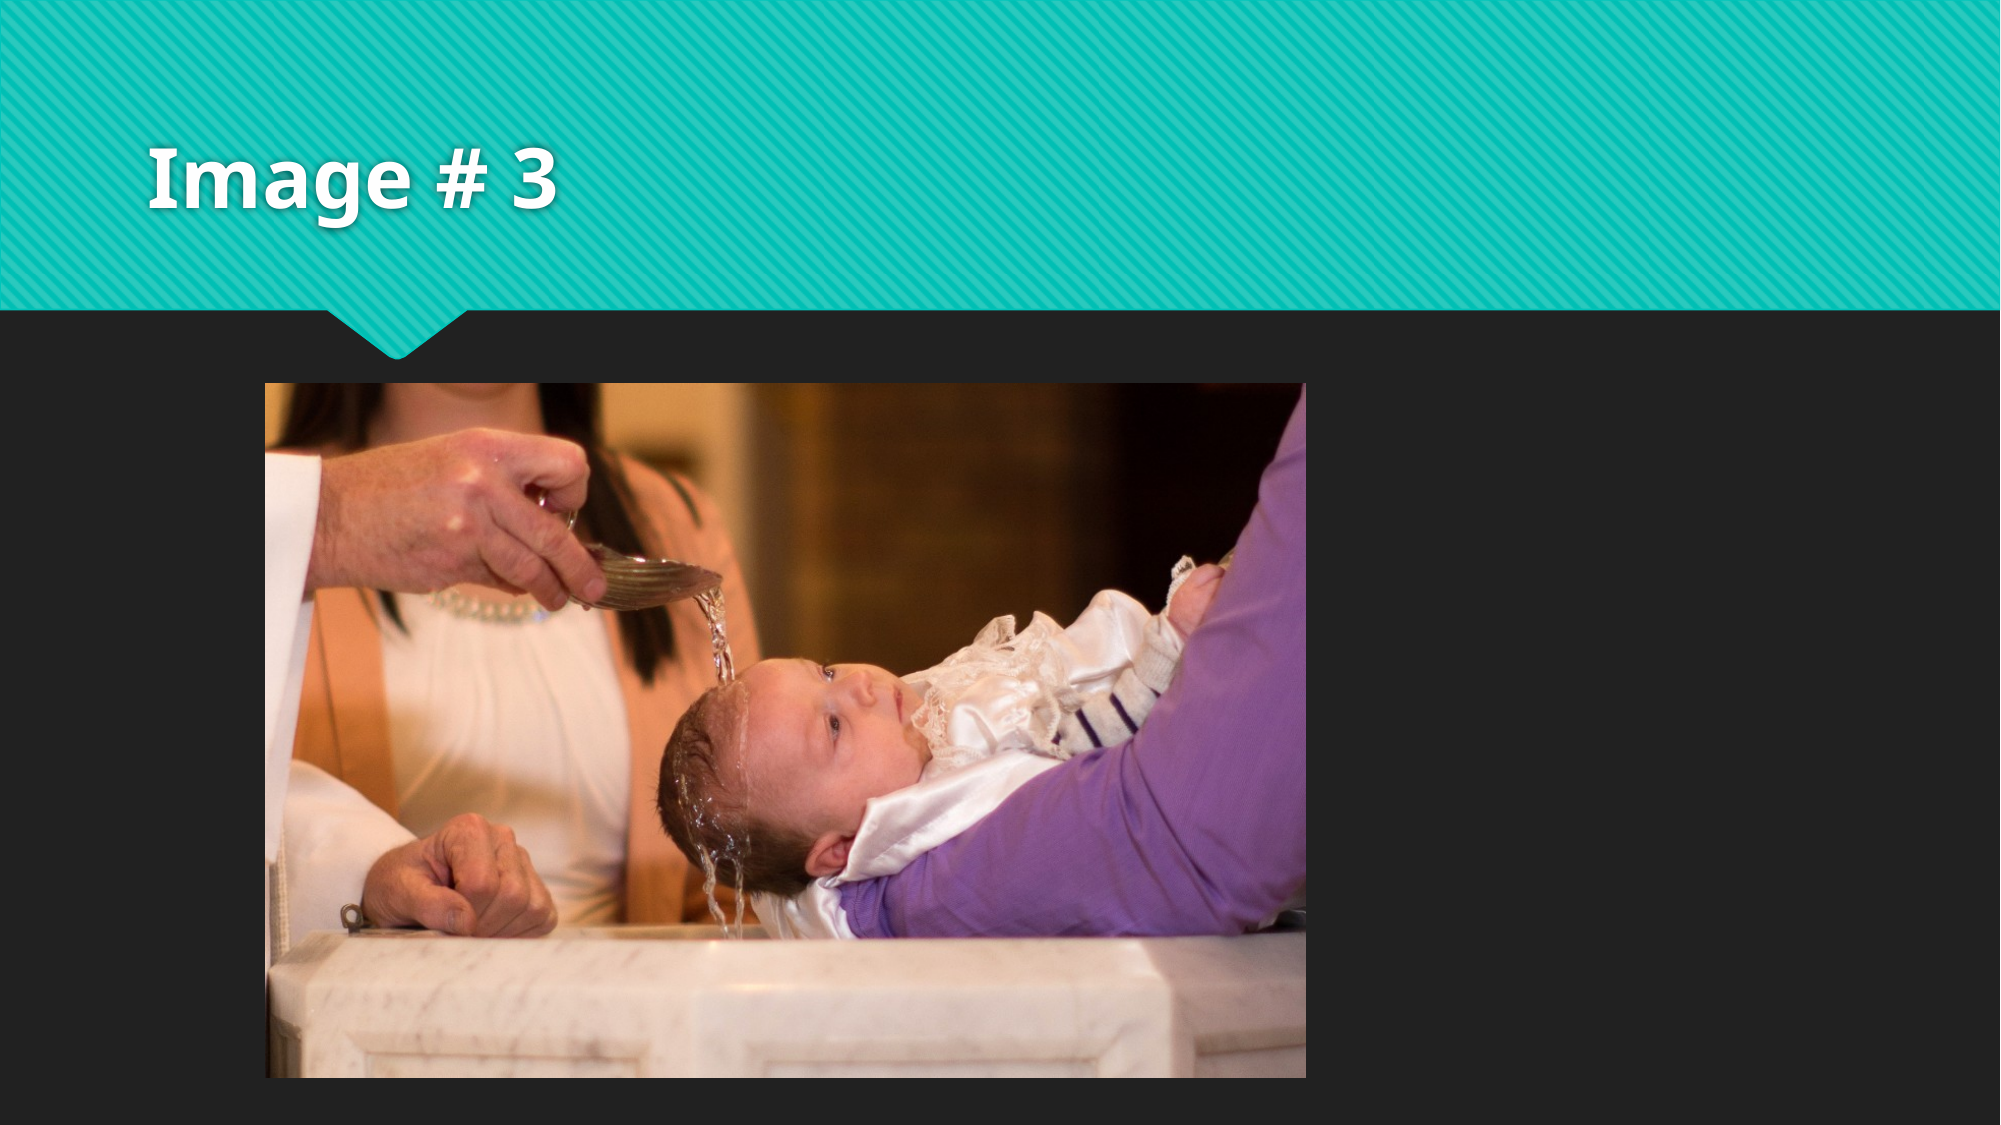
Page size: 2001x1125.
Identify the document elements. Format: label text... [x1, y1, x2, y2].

title Image # 3 [132, 73, 1868, 233]
picture [265, 383, 1306, 1078]
